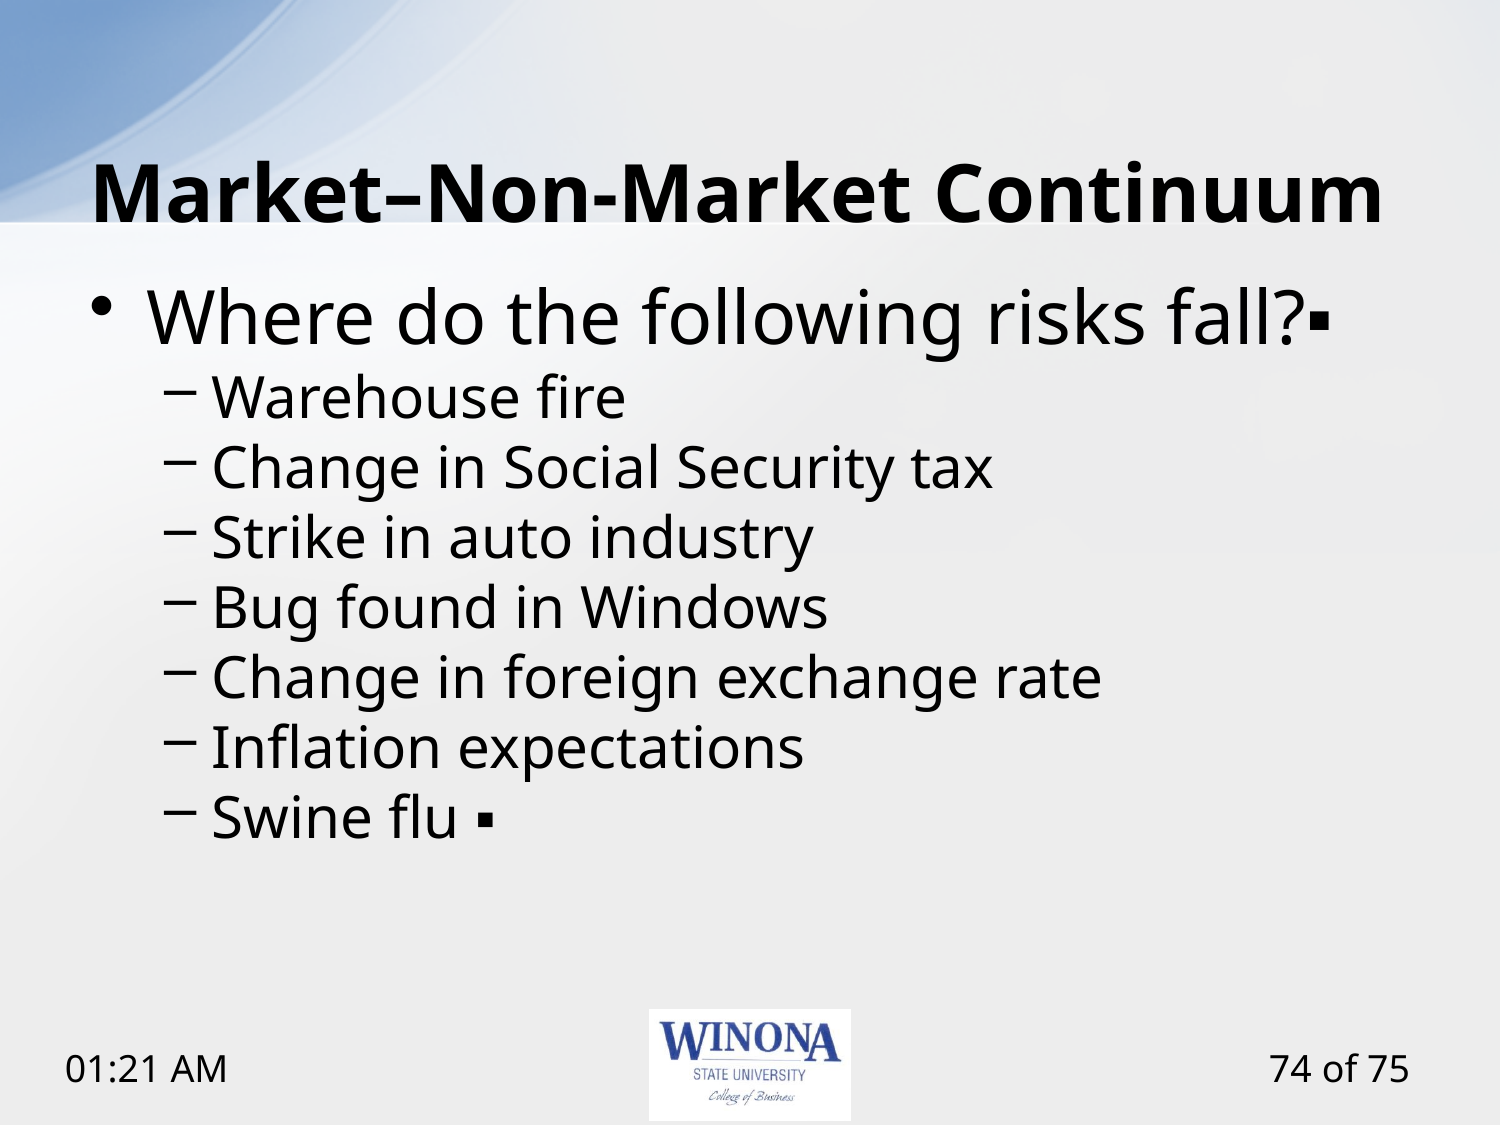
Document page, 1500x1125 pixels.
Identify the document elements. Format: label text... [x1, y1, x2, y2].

list Where do the following risks fall?▪ Warehouse fire Change in Social Security tax Strike in auto industry Bug found in Windows Change in foreign exchange rate Inflation expectations Swine flu ▪ [75, 262, 1425, 1005]
picture [0, 0, 1500, 1125]
title Market–Non-Market Continuum [75, 58, 1425, 247]
